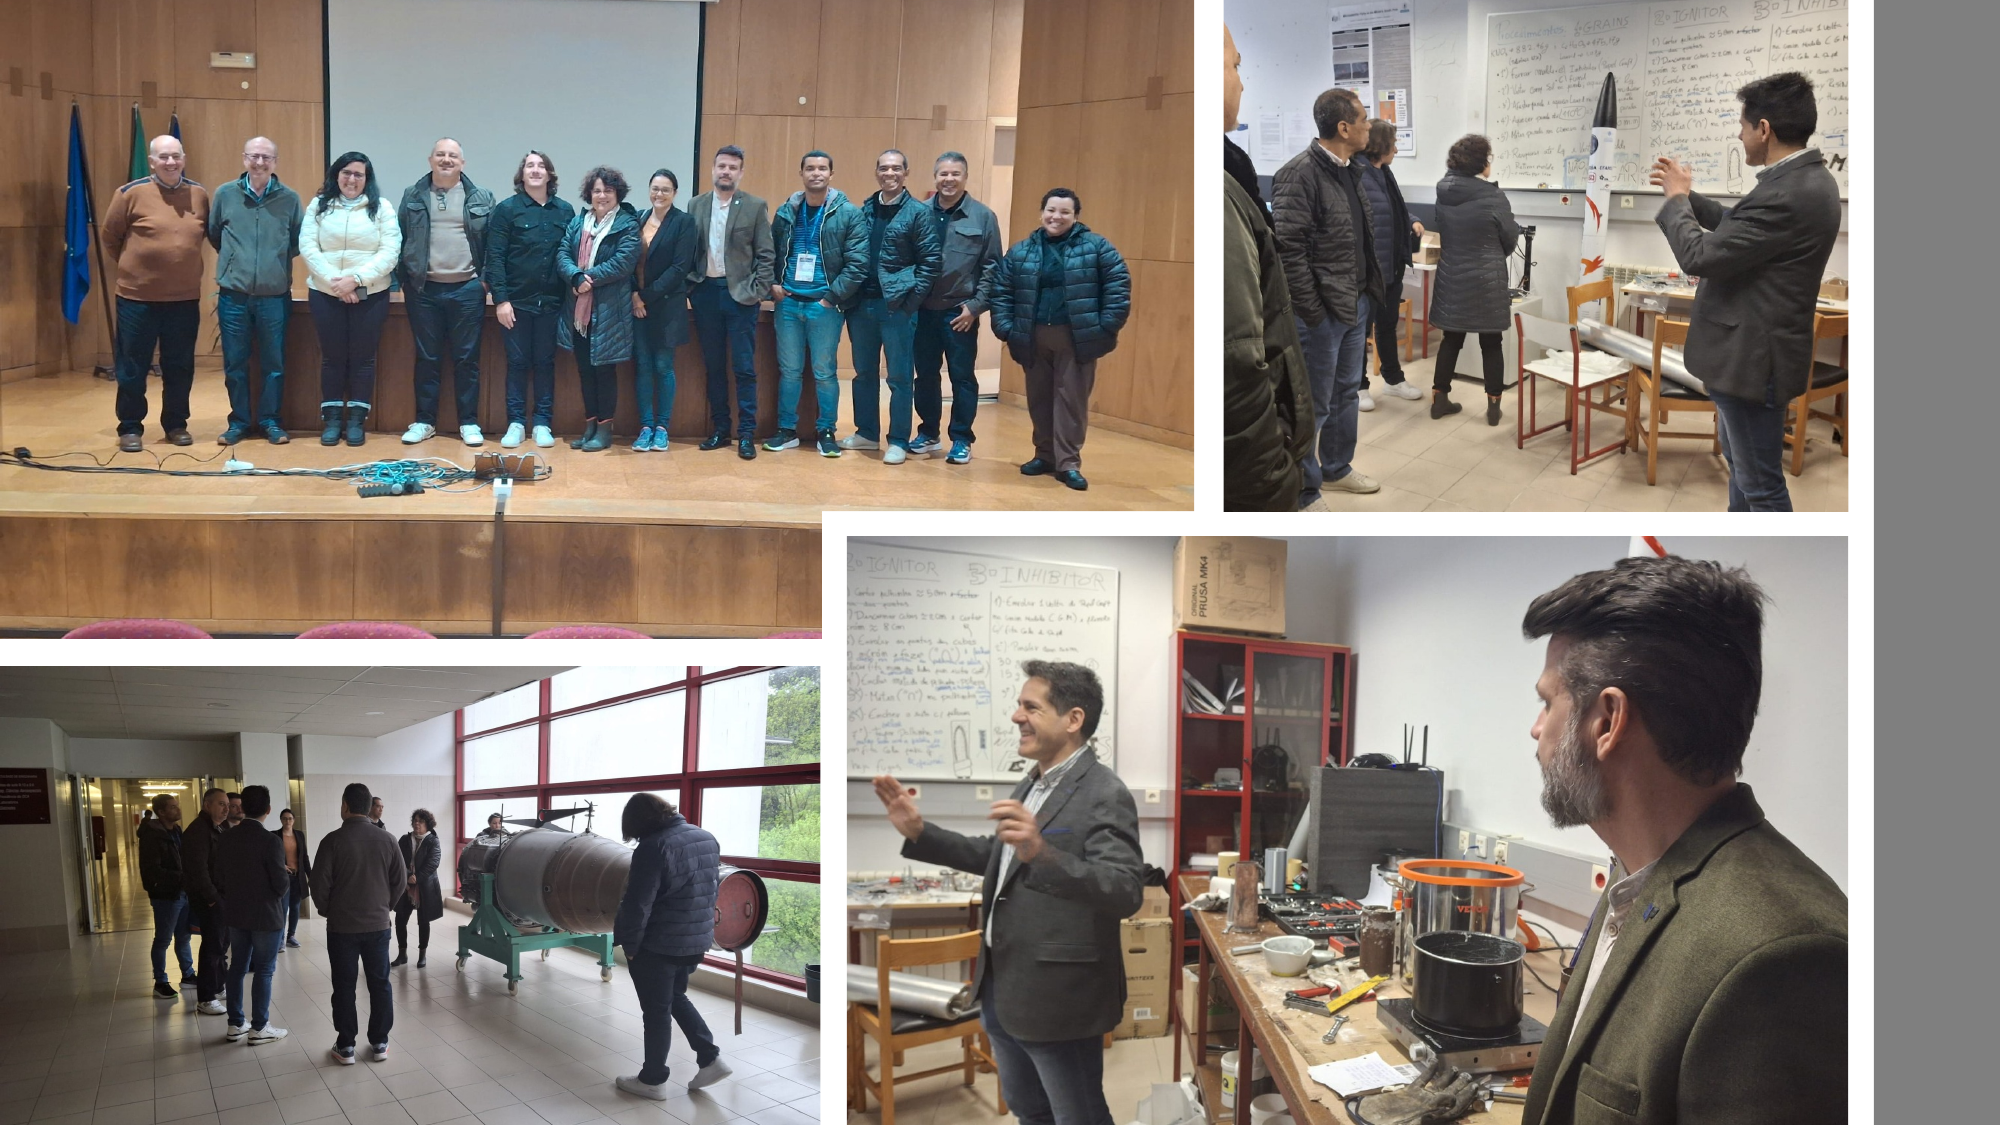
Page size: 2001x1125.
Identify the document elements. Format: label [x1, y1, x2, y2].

picture [0, 0, 1849, 1125]
text_box [1872, 0, 2000, 1125]
picture [0, 666, 821, 1125]
picture [1222, 0, 1849, 512]
